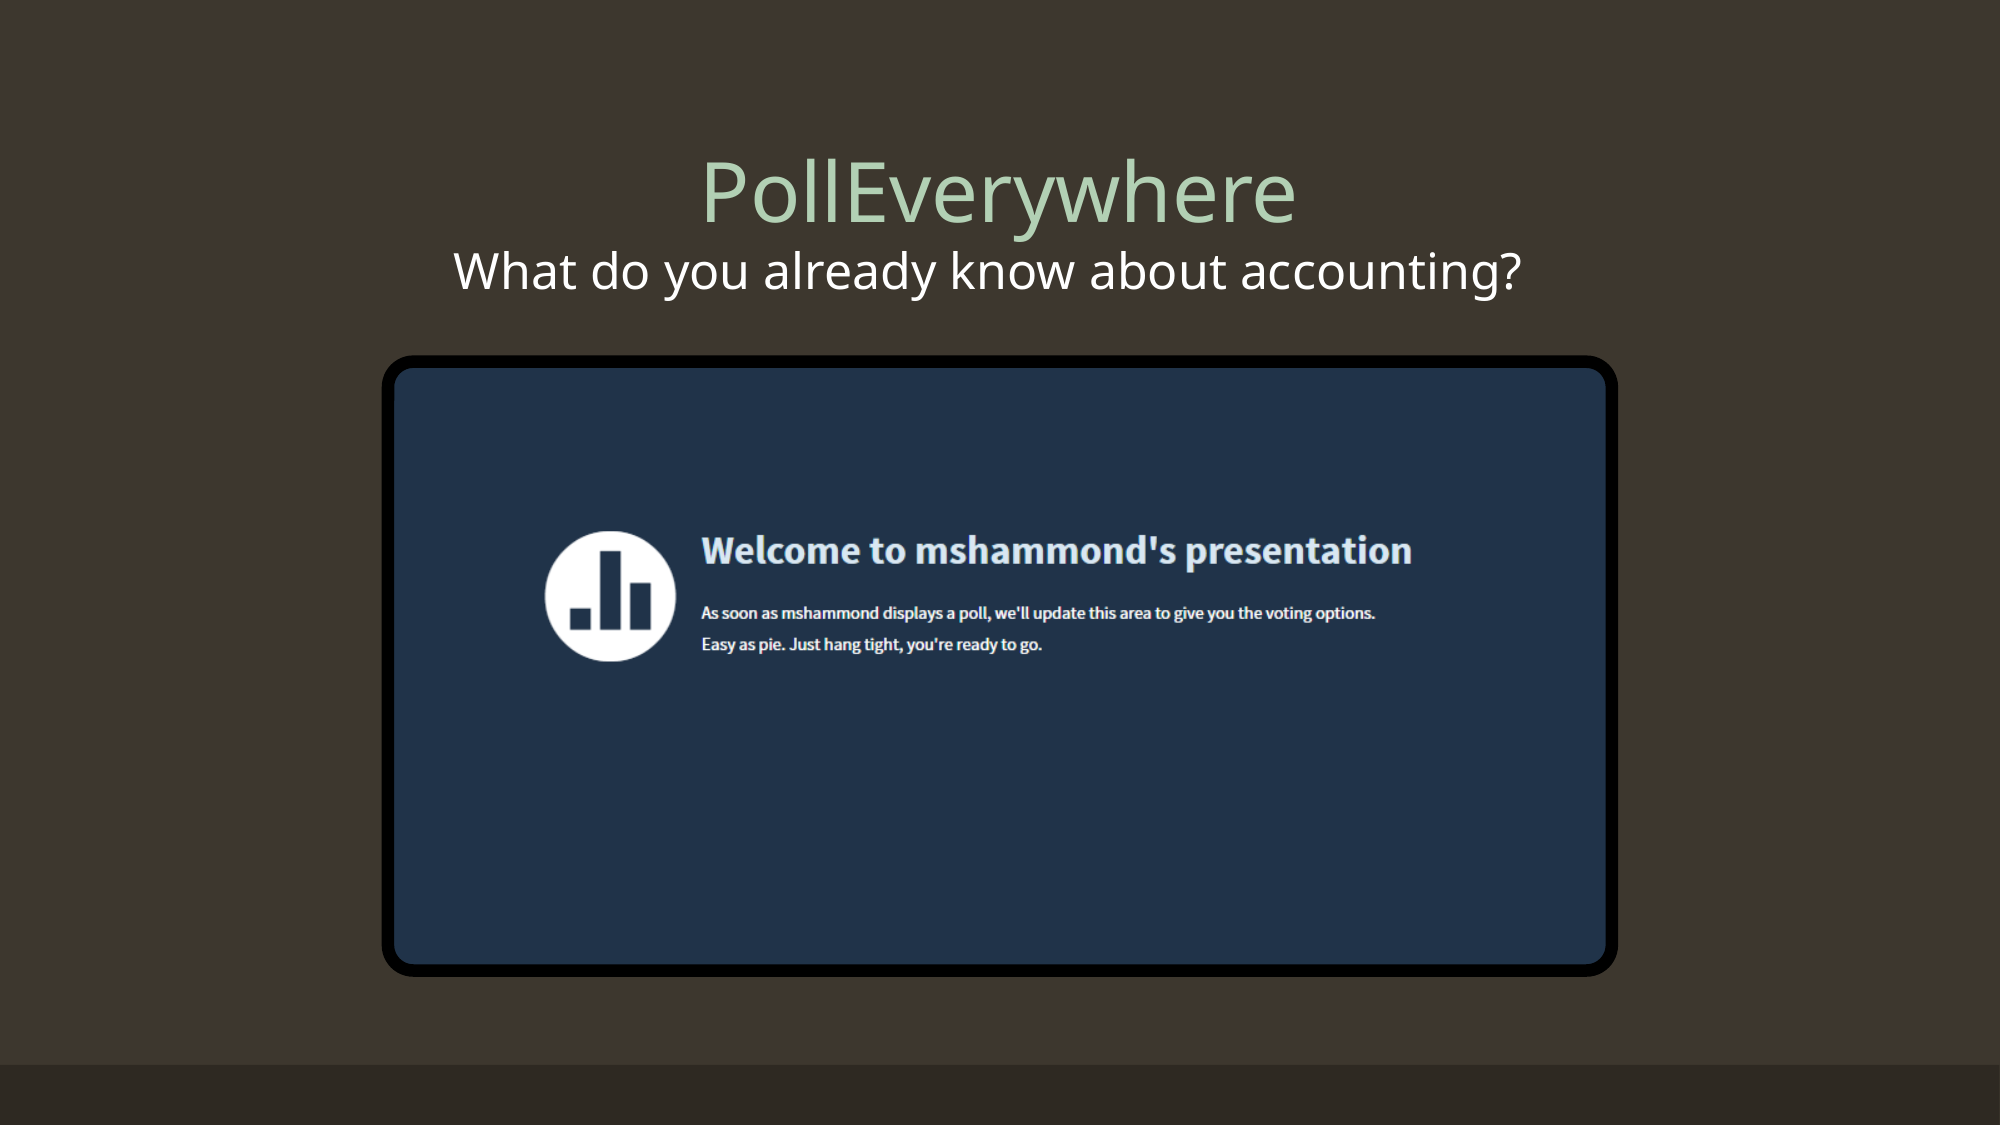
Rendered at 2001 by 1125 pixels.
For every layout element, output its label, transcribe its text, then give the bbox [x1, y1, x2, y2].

picture [387, 361, 1612, 971]
text_box What do you already know about accounting? [438, 231, 1538, 307]
title PollEverywhere [137, 59, 1863, 248]
